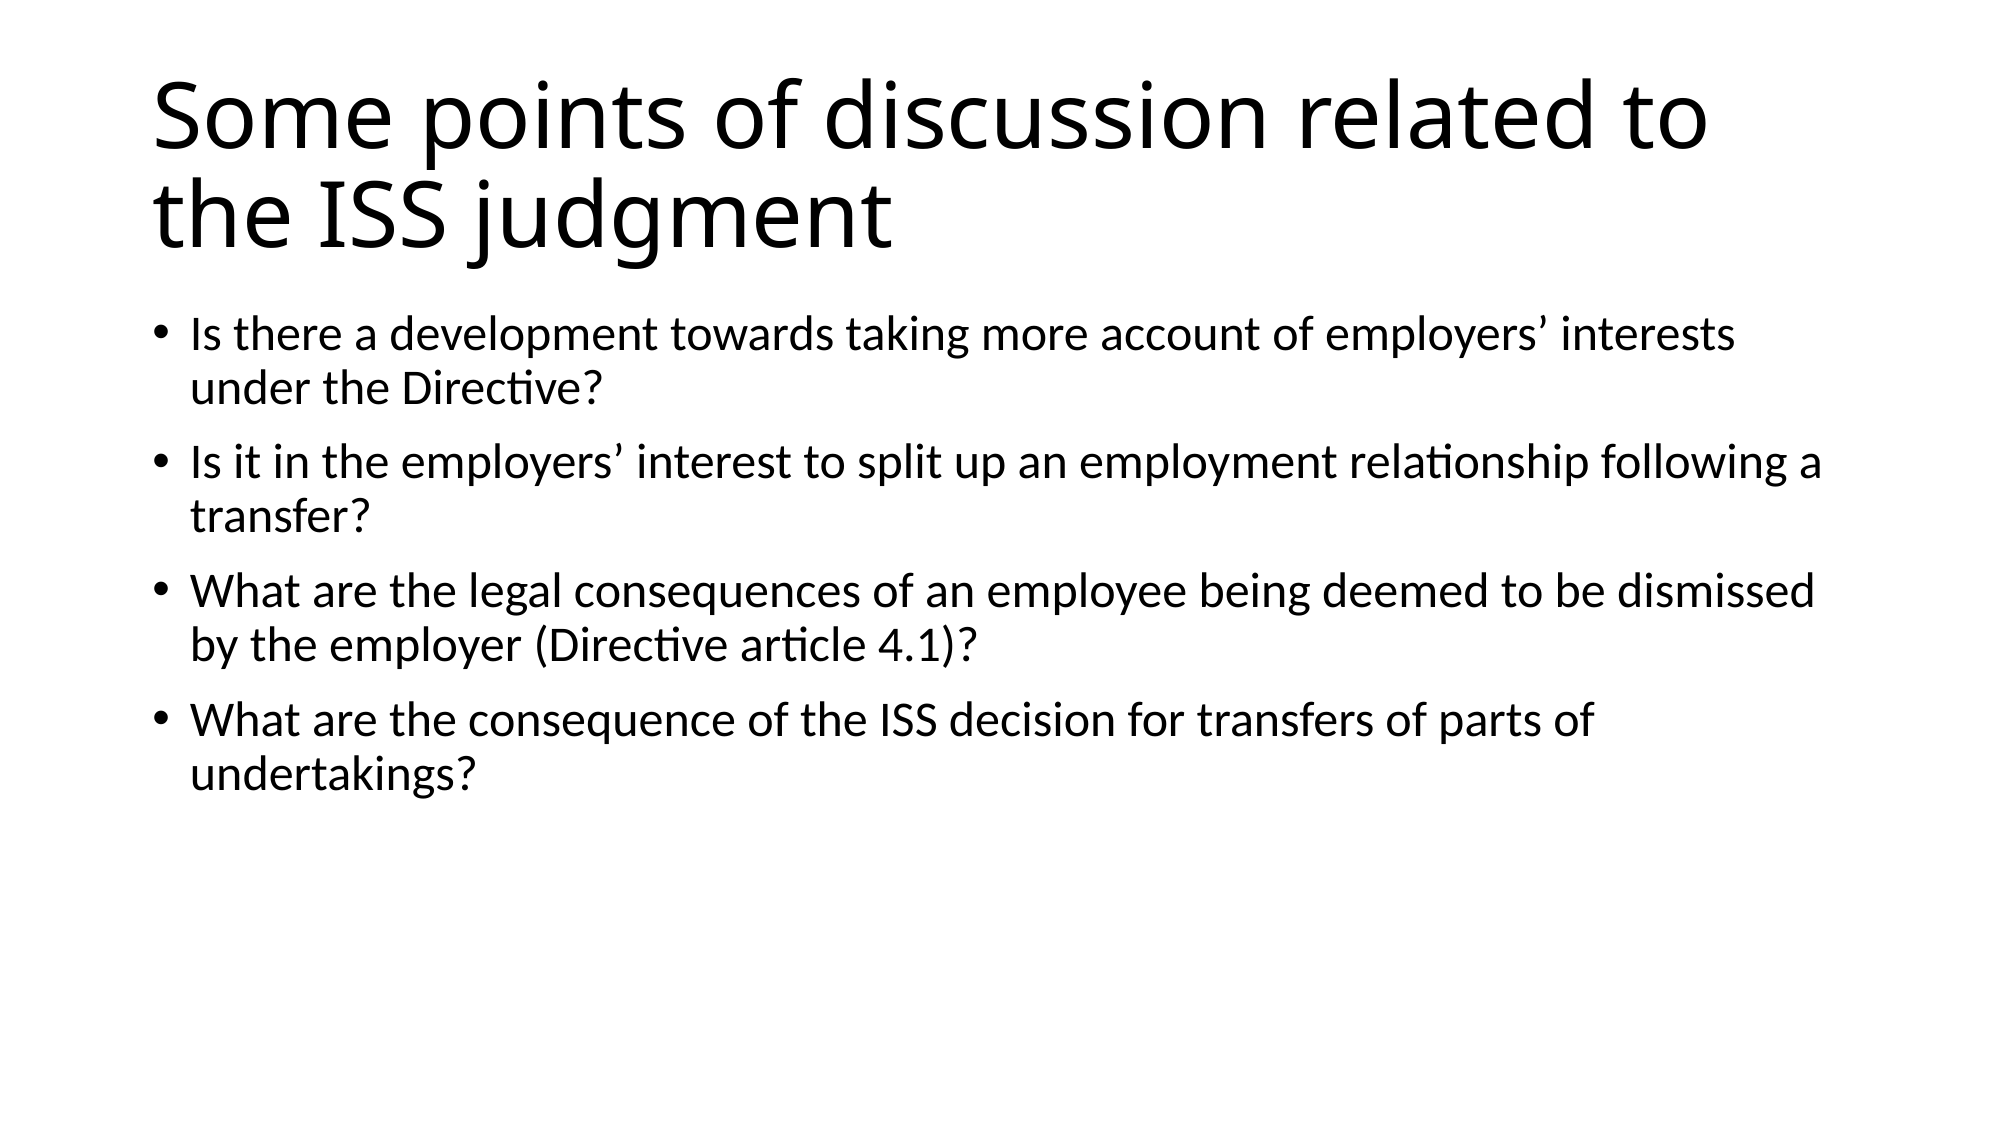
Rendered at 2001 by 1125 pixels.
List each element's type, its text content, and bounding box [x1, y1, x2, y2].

list Is there a development towards taking more account of employers’ interests under the Directive? Is it in the employers’ interest to split up an employment relationship following a transfer? What are the legal consequences of an employee being deemed to be dismissed by the employer (Directive article 4.1)? What are the consequence of the ISS decision for transfers of parts of undertakings? [137, 299, 1863, 1014]
title Some points of discussion related to the ISS judgment [137, 59, 1863, 278]
